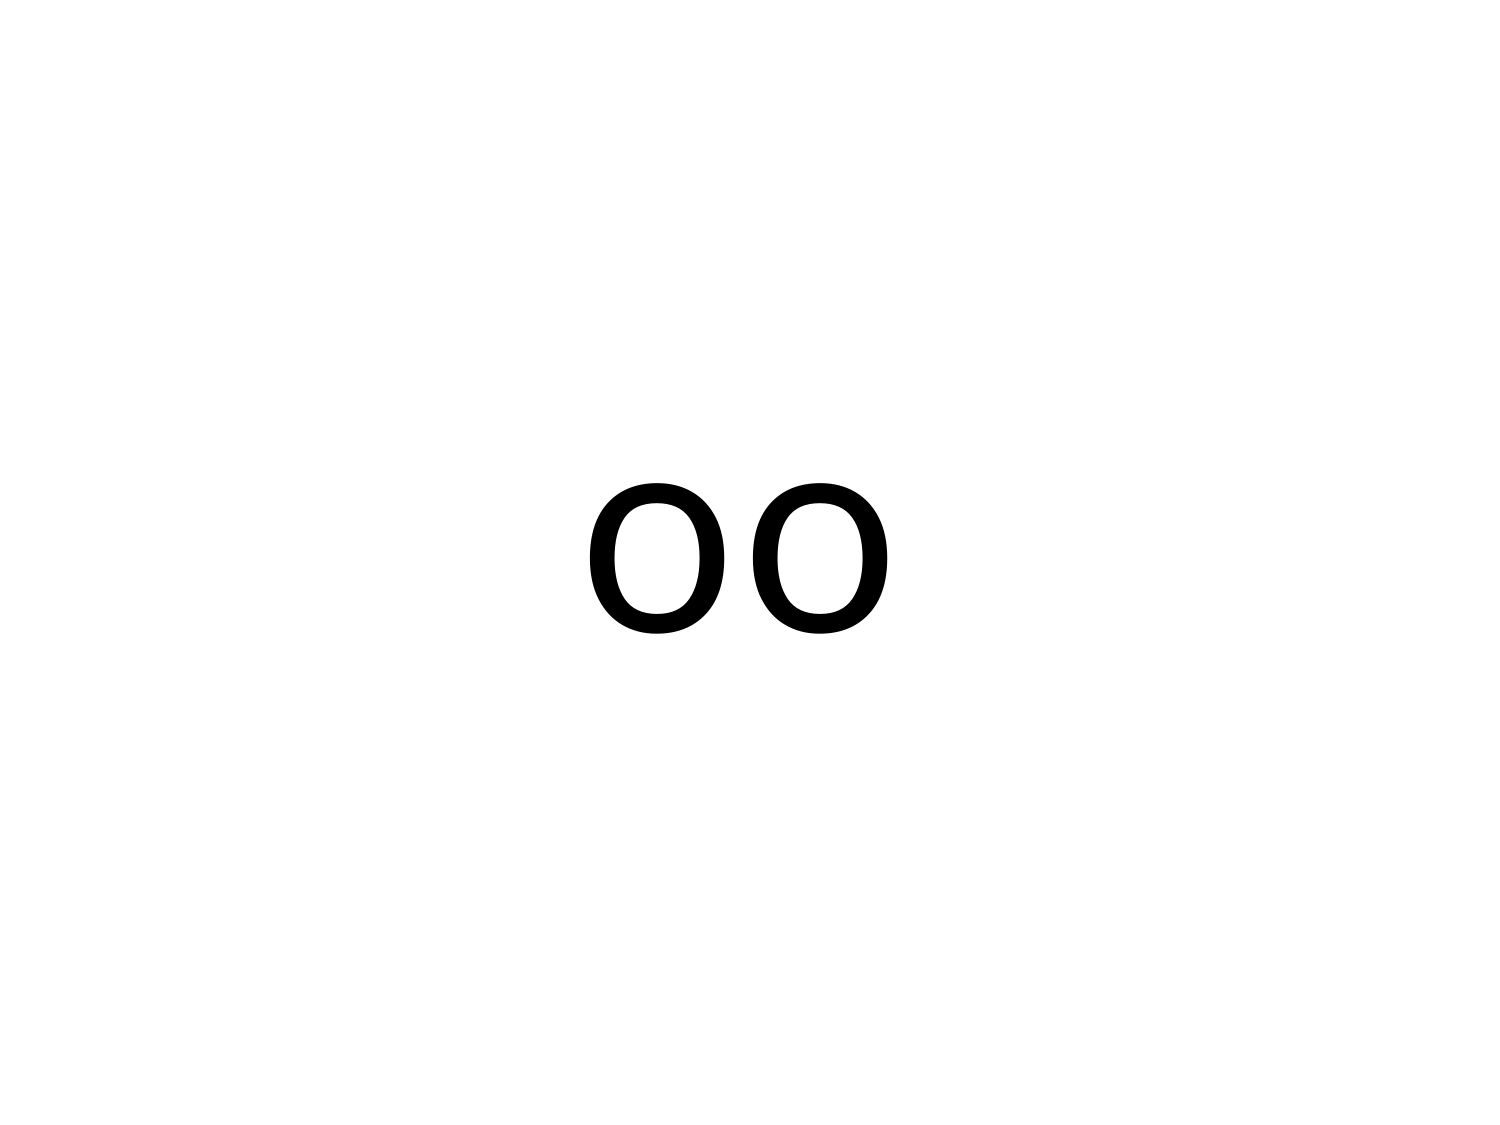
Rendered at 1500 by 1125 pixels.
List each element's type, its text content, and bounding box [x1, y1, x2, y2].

title oo [77, 278, 1401, 698]
